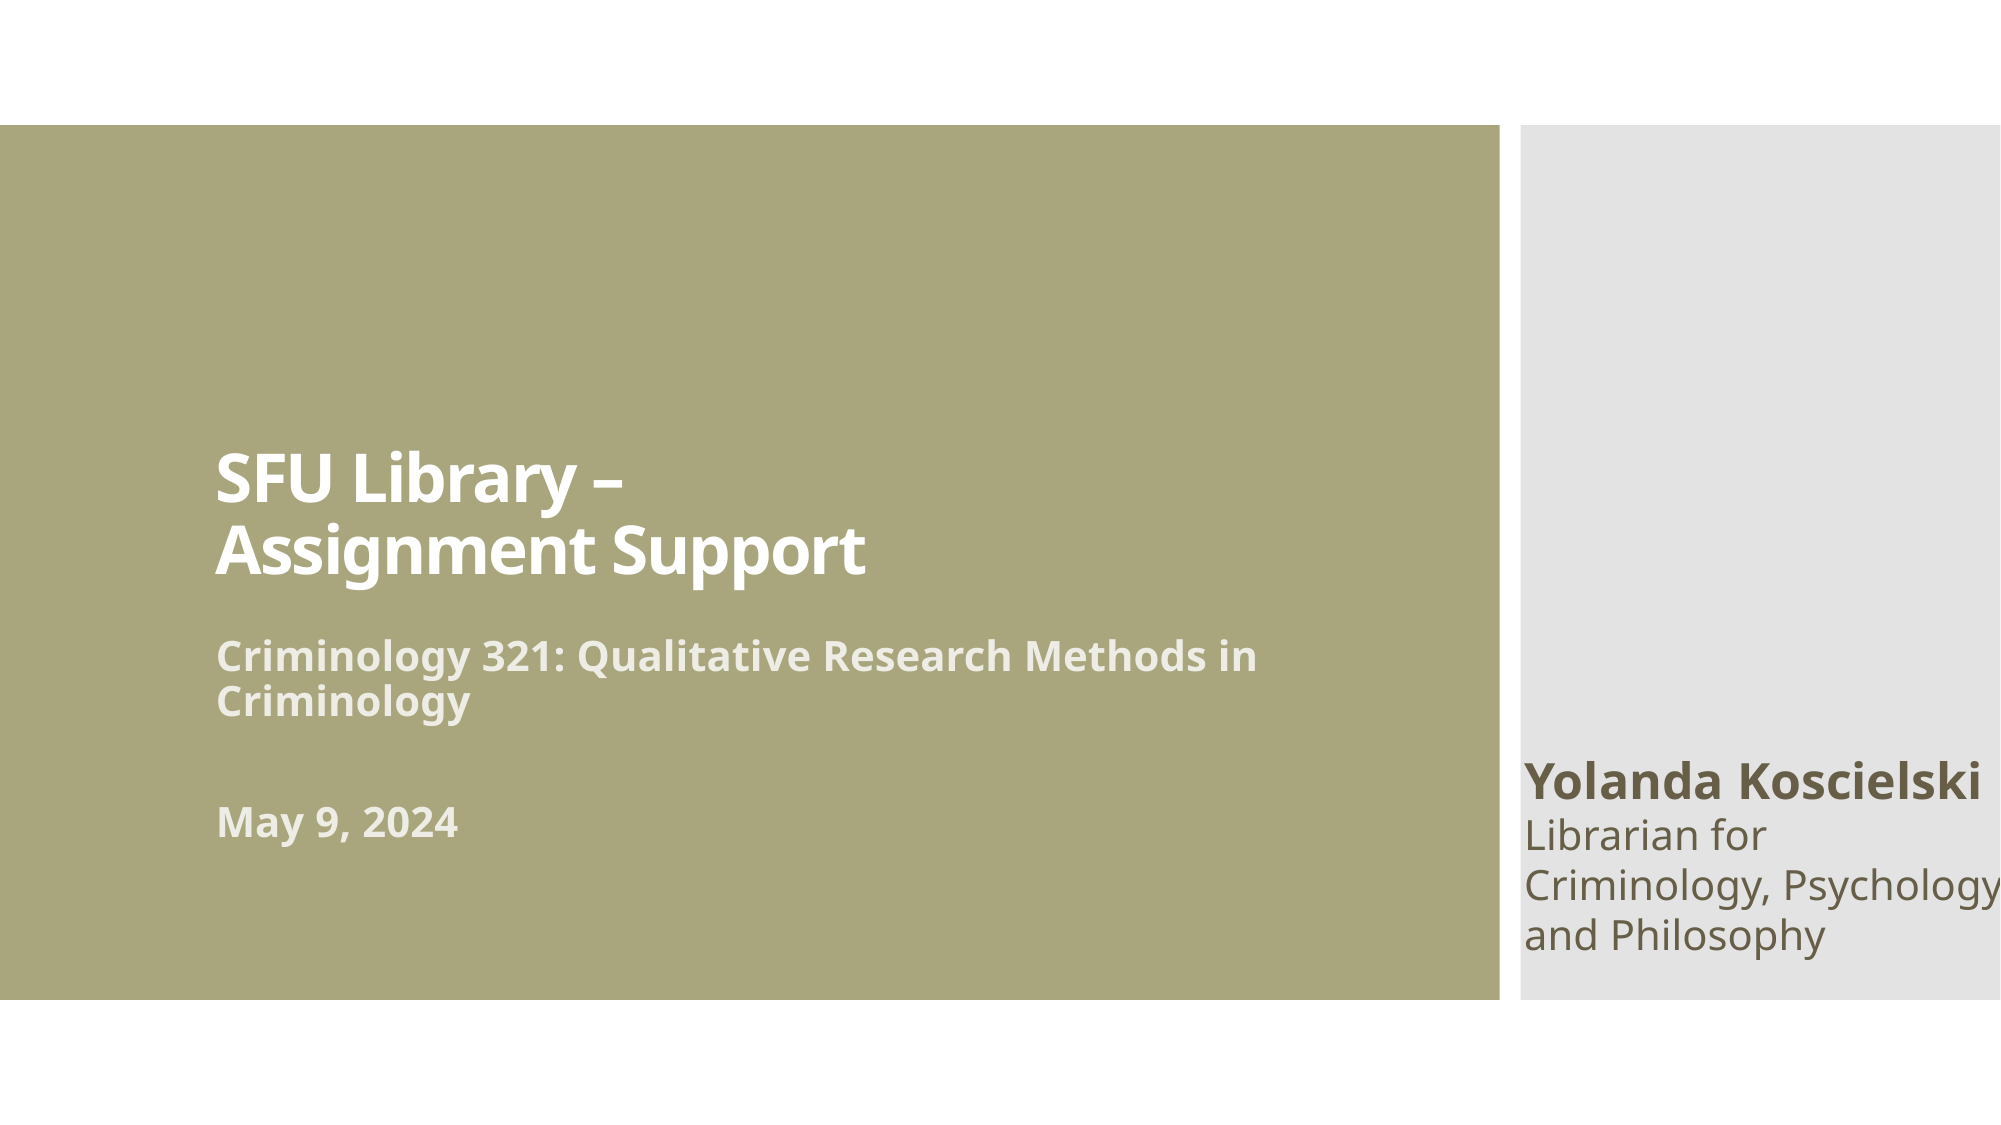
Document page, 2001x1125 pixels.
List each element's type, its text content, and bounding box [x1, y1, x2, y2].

subtitle Criminology 321: Qualitative Research Methods in Criminology May 9, 2024 [200, 628, 1401, 856]
text_box Yolanda Koscielski Librarian for Criminology, Psychology and Philosophy [1509, 741, 2000, 1067]
title SFU Library – Assignment Support [200, 434, 1401, 597]
